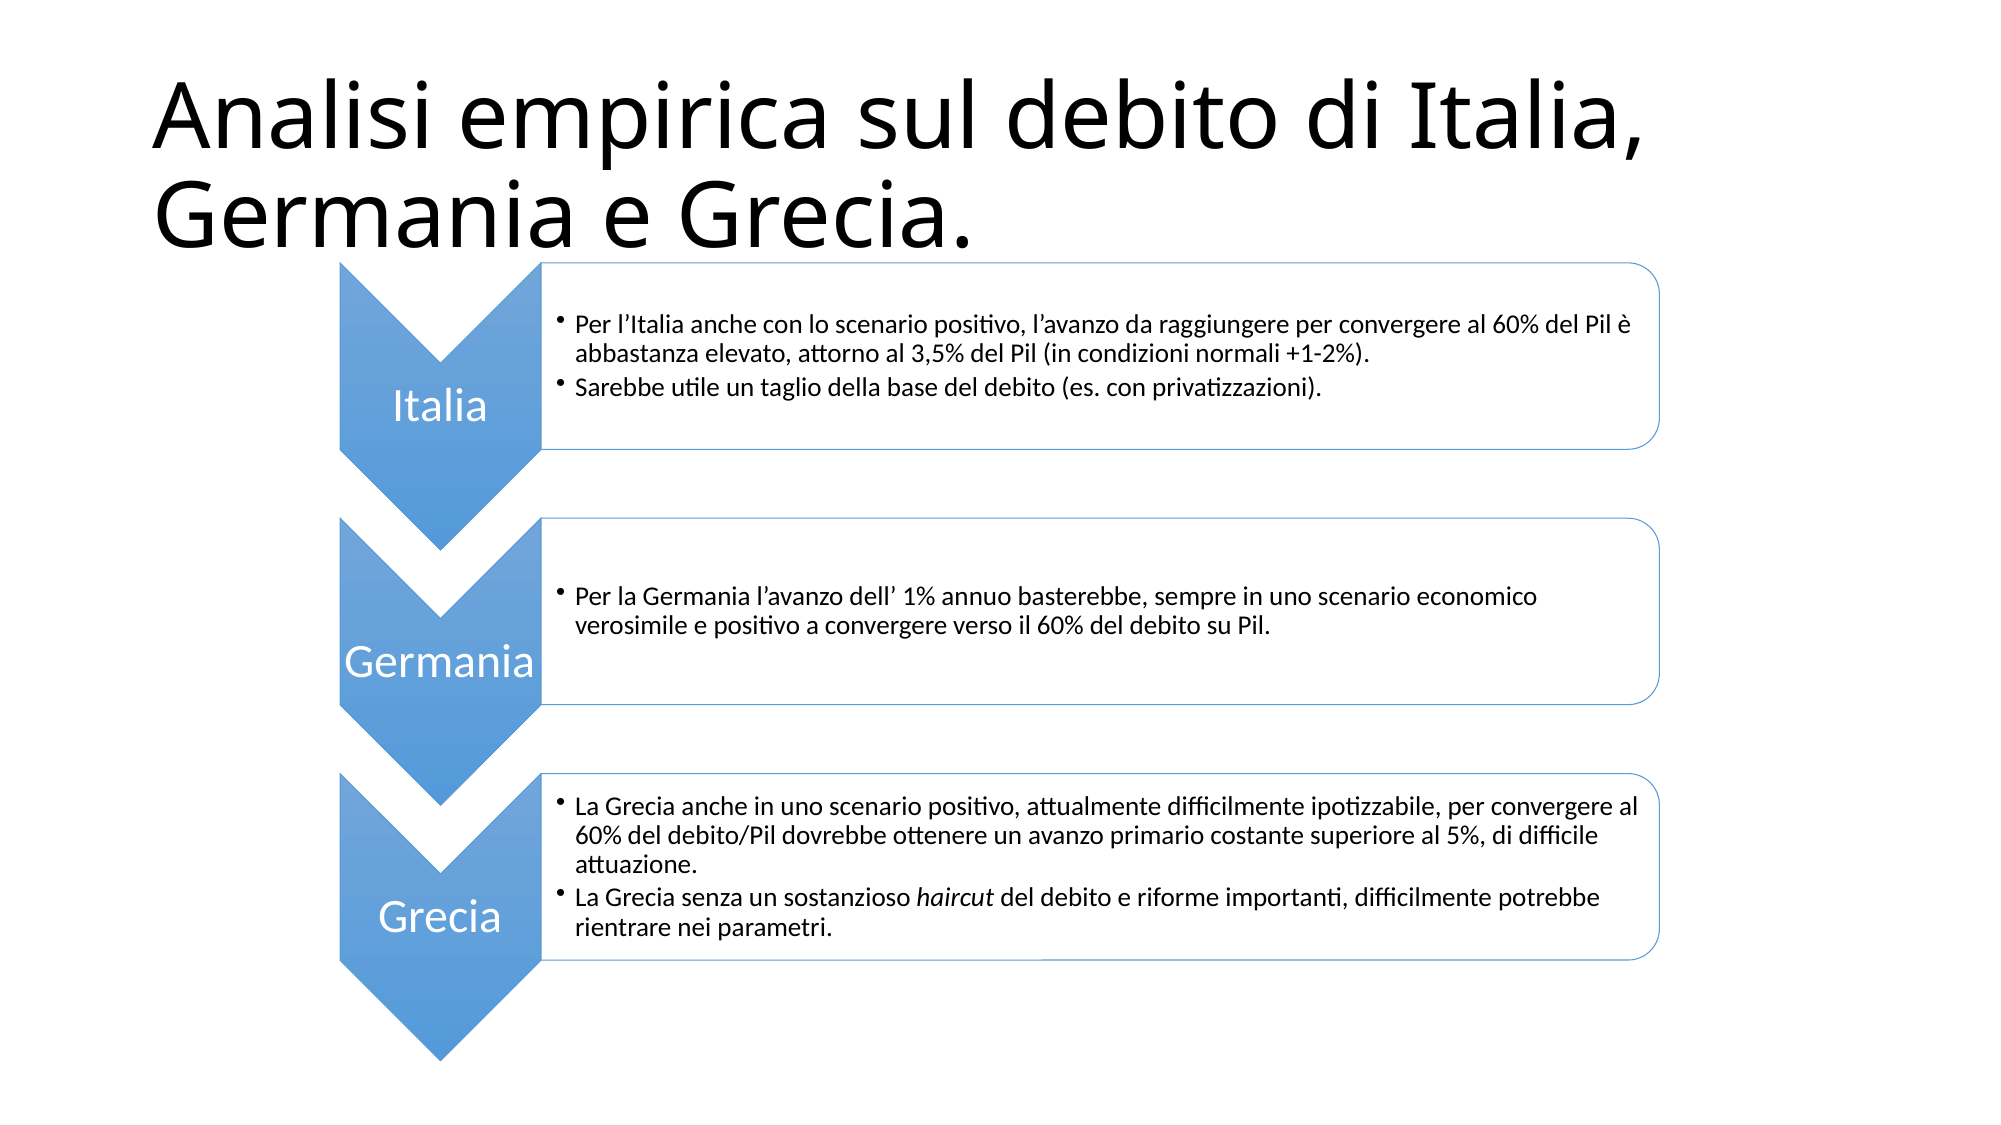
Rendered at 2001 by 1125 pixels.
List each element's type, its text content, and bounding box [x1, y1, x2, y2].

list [340, 262, 1660, 1061]
title Analisi empirica sul debito di Italia, Germania e Grecia. [137, 59, 1863, 278]
